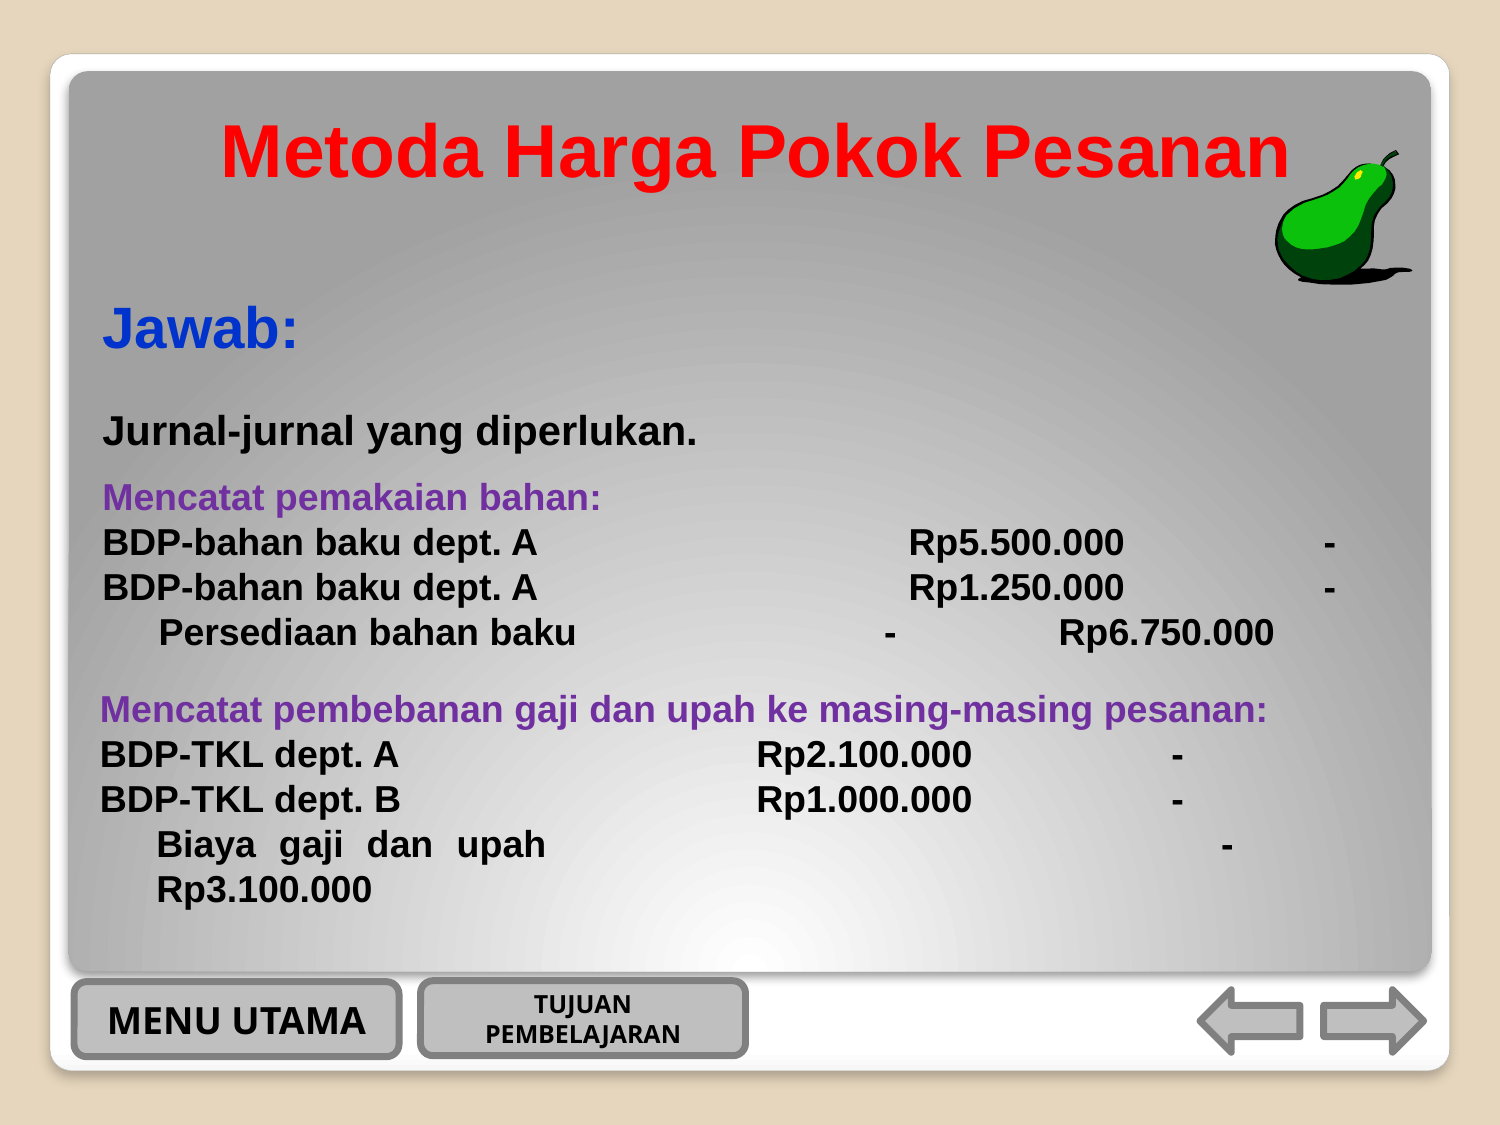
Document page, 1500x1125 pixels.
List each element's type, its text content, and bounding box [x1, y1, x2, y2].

text_box Mencatat pembebanan gaji dan upah ke masing-masing pesanan: BDP-TKL dept. A Rp2.100.000 - BDP-TKL dept. B Rp1.000.000 - Biaya gaji dan upah - Rp3.100.000 [85, 678, 1411, 918]
text_box [1196, 986, 1304, 1056]
text_box Mencatat pemakaian bahan: BDP-bahan baku dept. A Rp5.500.000 - BDP-bahan baku dept. A Rp1.250.000 - Persediaan bahan baku - Rp6.750.000 [87, 465, 1413, 661]
text_box Jurnal-jurnal yang diperlukan. [87, 396, 1413, 462]
text_box [1320, 986, 1428, 1056]
text_box MENU UTAMA [70, 978, 403, 1061]
title Metoda Harga Pokok Pesanan [87, 87, 1425, 200]
text_box Jawab: [87, 282, 400, 368]
text_box TUJUAN PEMBELAJARAN [416, 977, 749, 1060]
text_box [1274, 149, 1413, 285]
